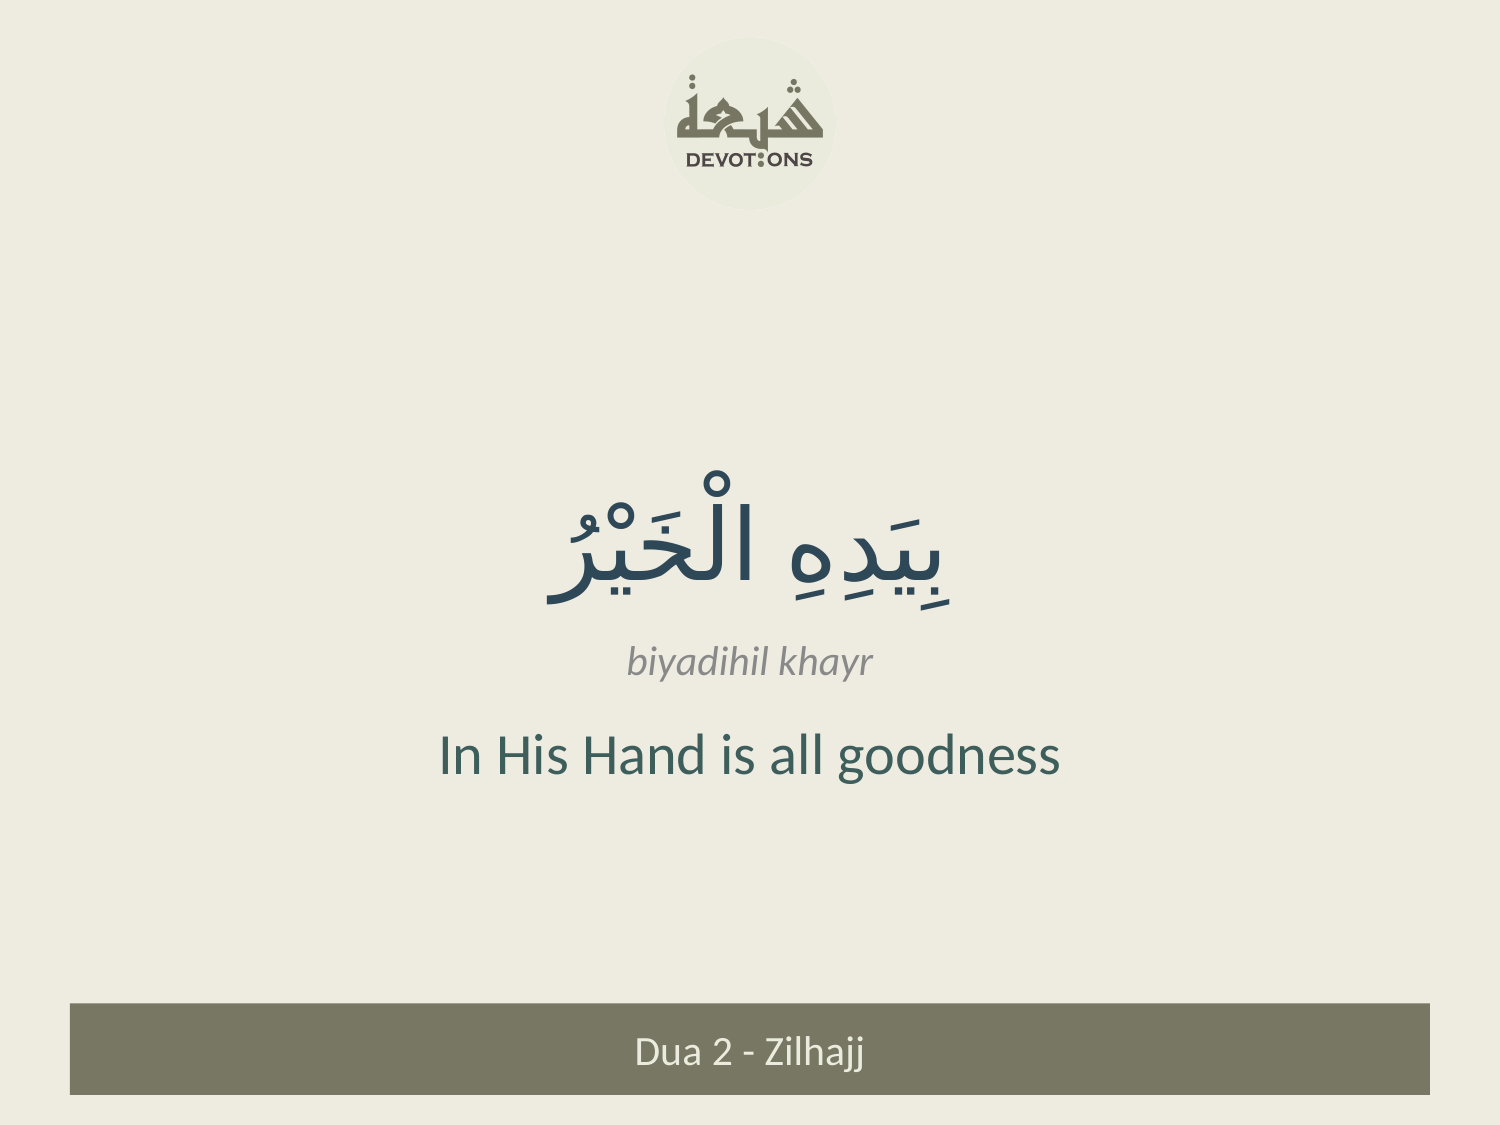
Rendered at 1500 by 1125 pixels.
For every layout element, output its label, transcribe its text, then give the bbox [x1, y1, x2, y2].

list Dua 2 - Zilhajj [69, 1003, 1430, 1095]
picture [656, 29, 844, 203]
list بِيَدِهِ الْخَيْرُ biyadihil khayr In His Hand is all goodness [69, 203, 1430, 1003]
